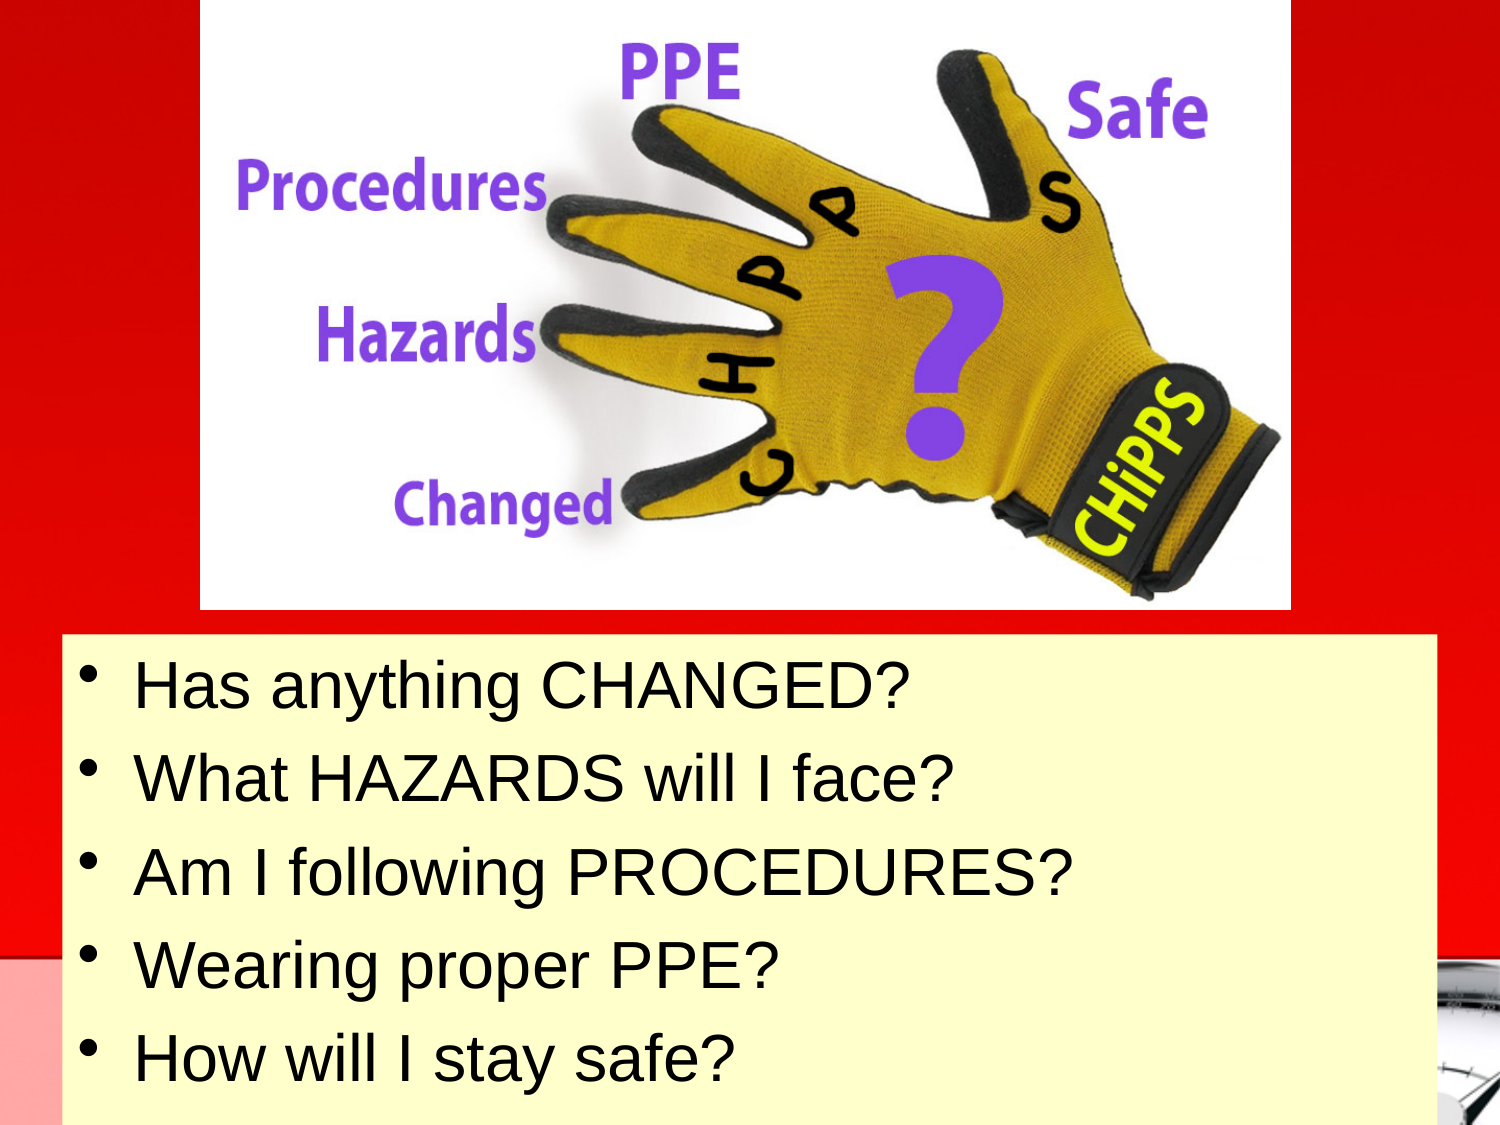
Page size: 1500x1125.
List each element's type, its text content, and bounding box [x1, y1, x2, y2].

list Has anything CHANGED? What HAZARDS will I face? Am I following PROCEDURES? Wearing proper PPE? How will I stay safe? [62, 634, 1438, 1125]
picture [0, 0, 1500, 1125]
